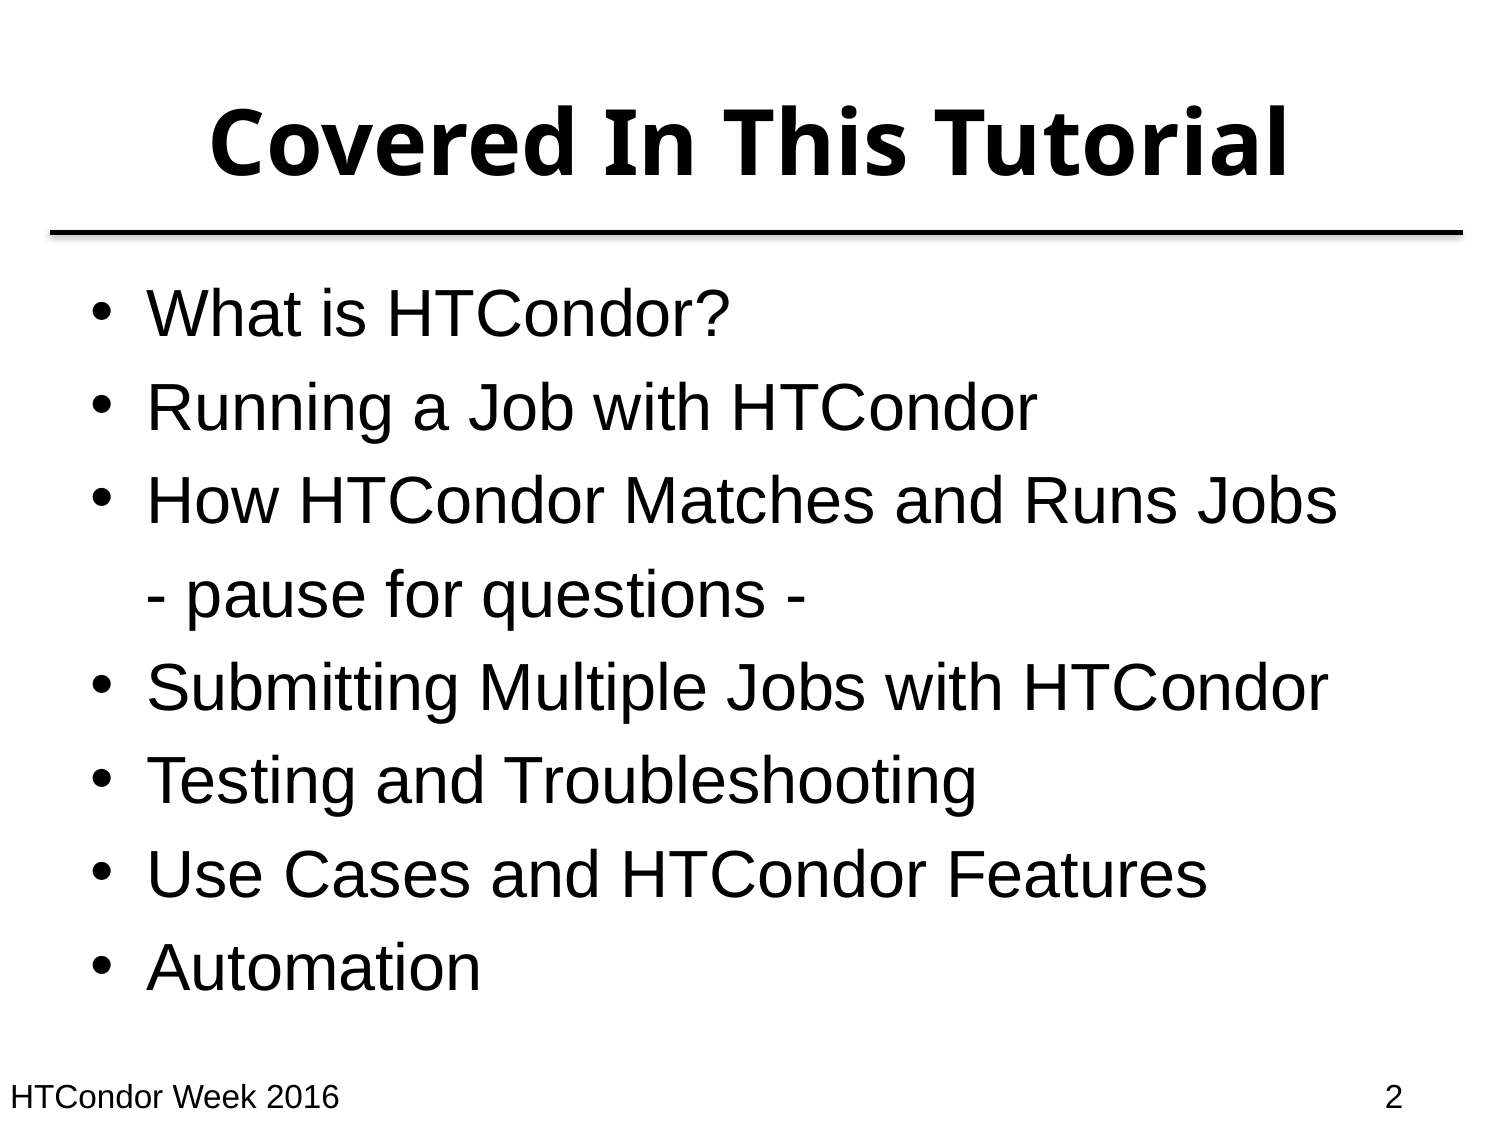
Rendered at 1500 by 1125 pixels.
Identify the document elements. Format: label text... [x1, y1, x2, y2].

title Covered In This Tutorial [75, 45, 1425, 233]
list What is HTCondor? Running a Job with HTCondor How HTCondor Matches and Runs Jobs - pause for questions - Submitting Multiple Jobs with HTCondor Testing and Troubleshooting Use Cases and HTCondor Features Automation [75, 262, 1425, 1046]
